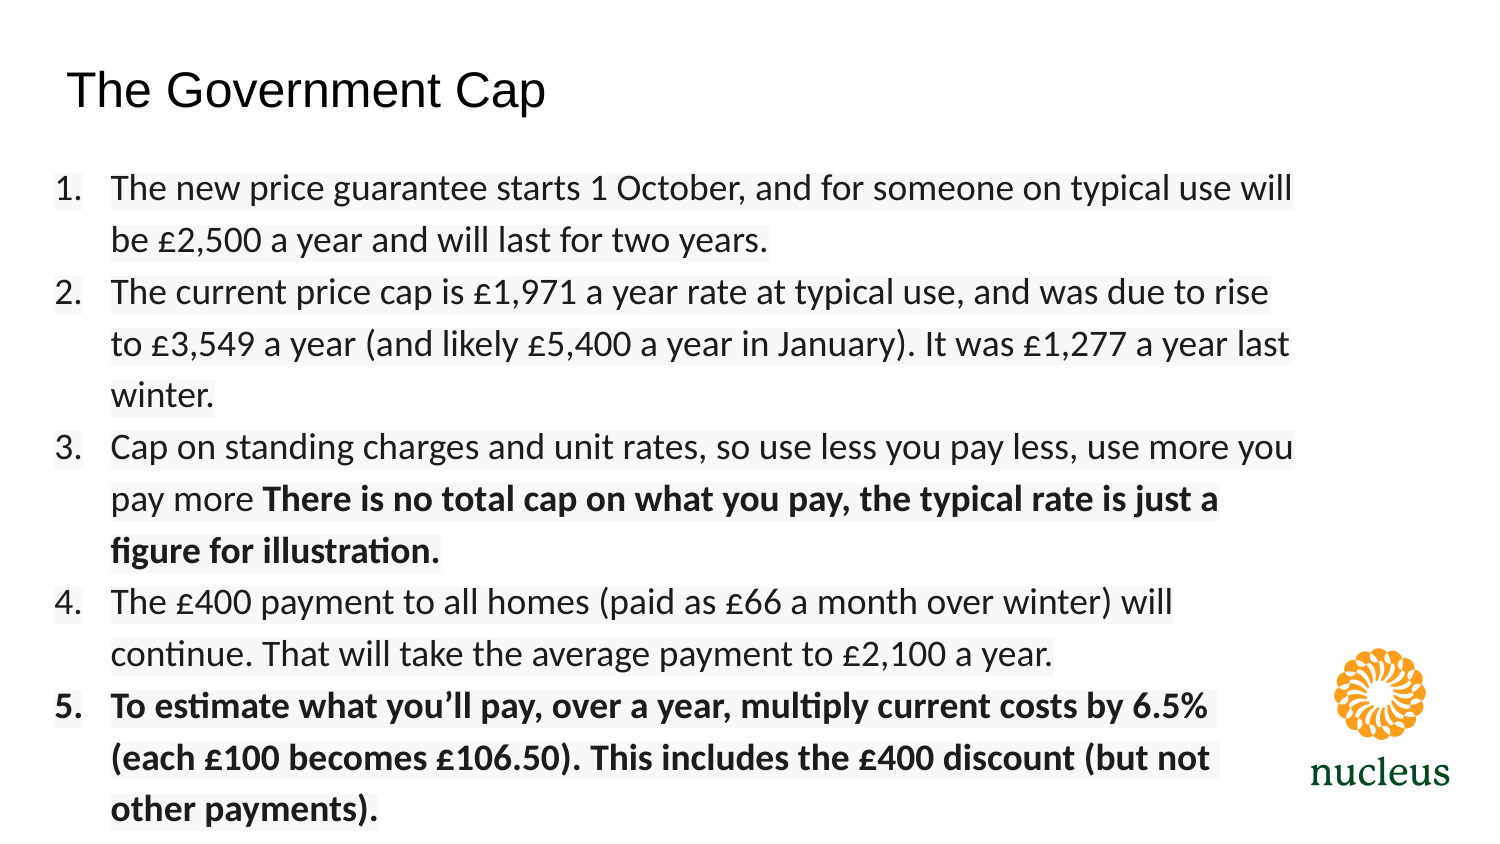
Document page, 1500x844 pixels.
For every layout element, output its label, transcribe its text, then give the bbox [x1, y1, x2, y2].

title The Government Cap [51, 47, 1449, 142]
list The new price guarantee starts 1 October, and for someone on typical use will be £2,500 a year and will last for two years. The current price cap is £1,971 a year rate at typical use, and was due to rise to £3,549 a year (and likely £5,400 a year in January). It was £1,277 a year last winter. Cap on standing charges and unit rates, so use less you pay less, use more you pay more There is no total cap on what you pay, the typical rate is just a figure for illustration. The £400 payment to all homes (paid as £66 a month over winter) will continue. That will take the average payment to £2,100 a year. To estimate what you’ll pay, over a year, multiply current costs by 6.5% (each £100 becomes £106.50). This includes the £400 discount (but not other payments). [20, 141, 1321, 809]
picture [1285, 619, 1475, 809]
